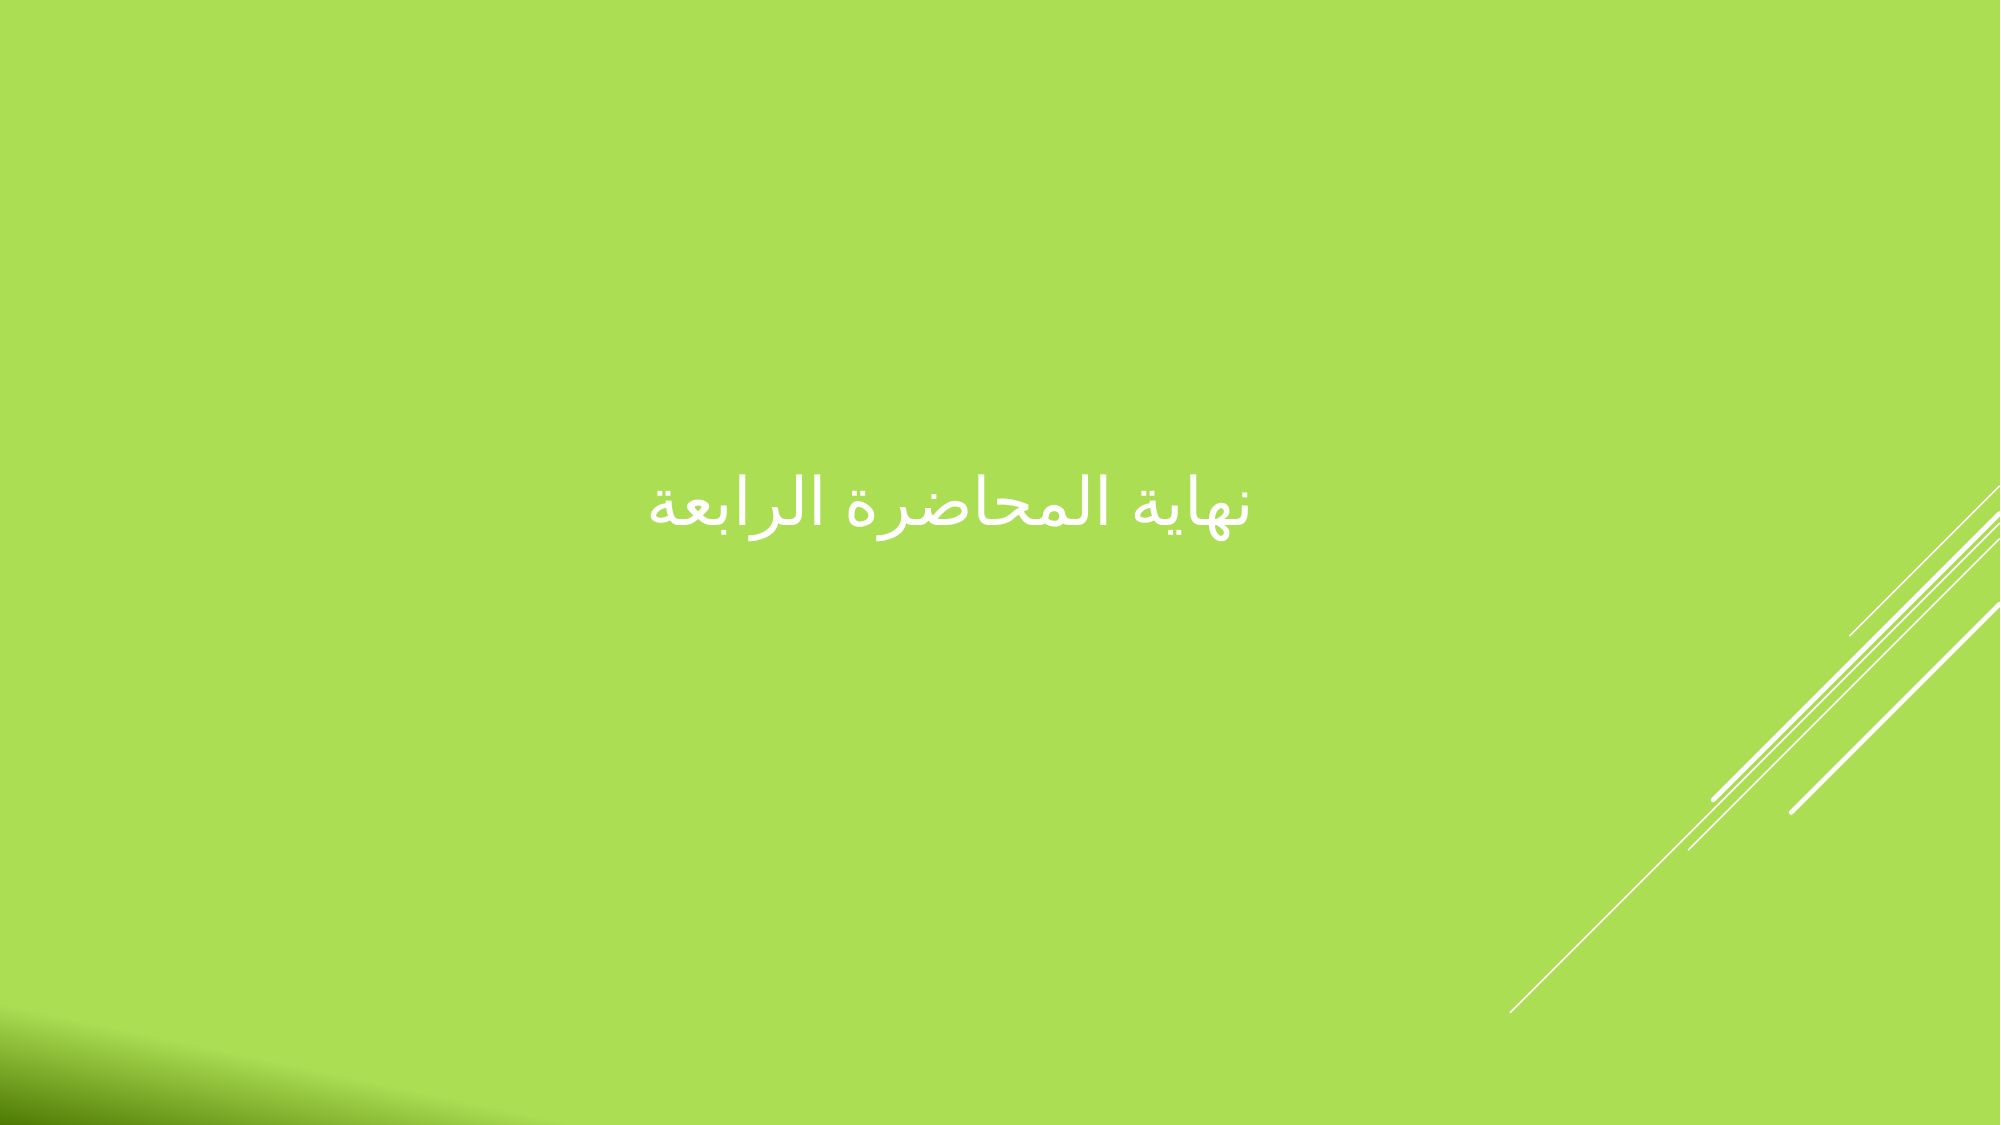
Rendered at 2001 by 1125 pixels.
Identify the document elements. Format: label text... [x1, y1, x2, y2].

list نهاية المحاضرة الرابعة [250, 202, 1651, 796]
